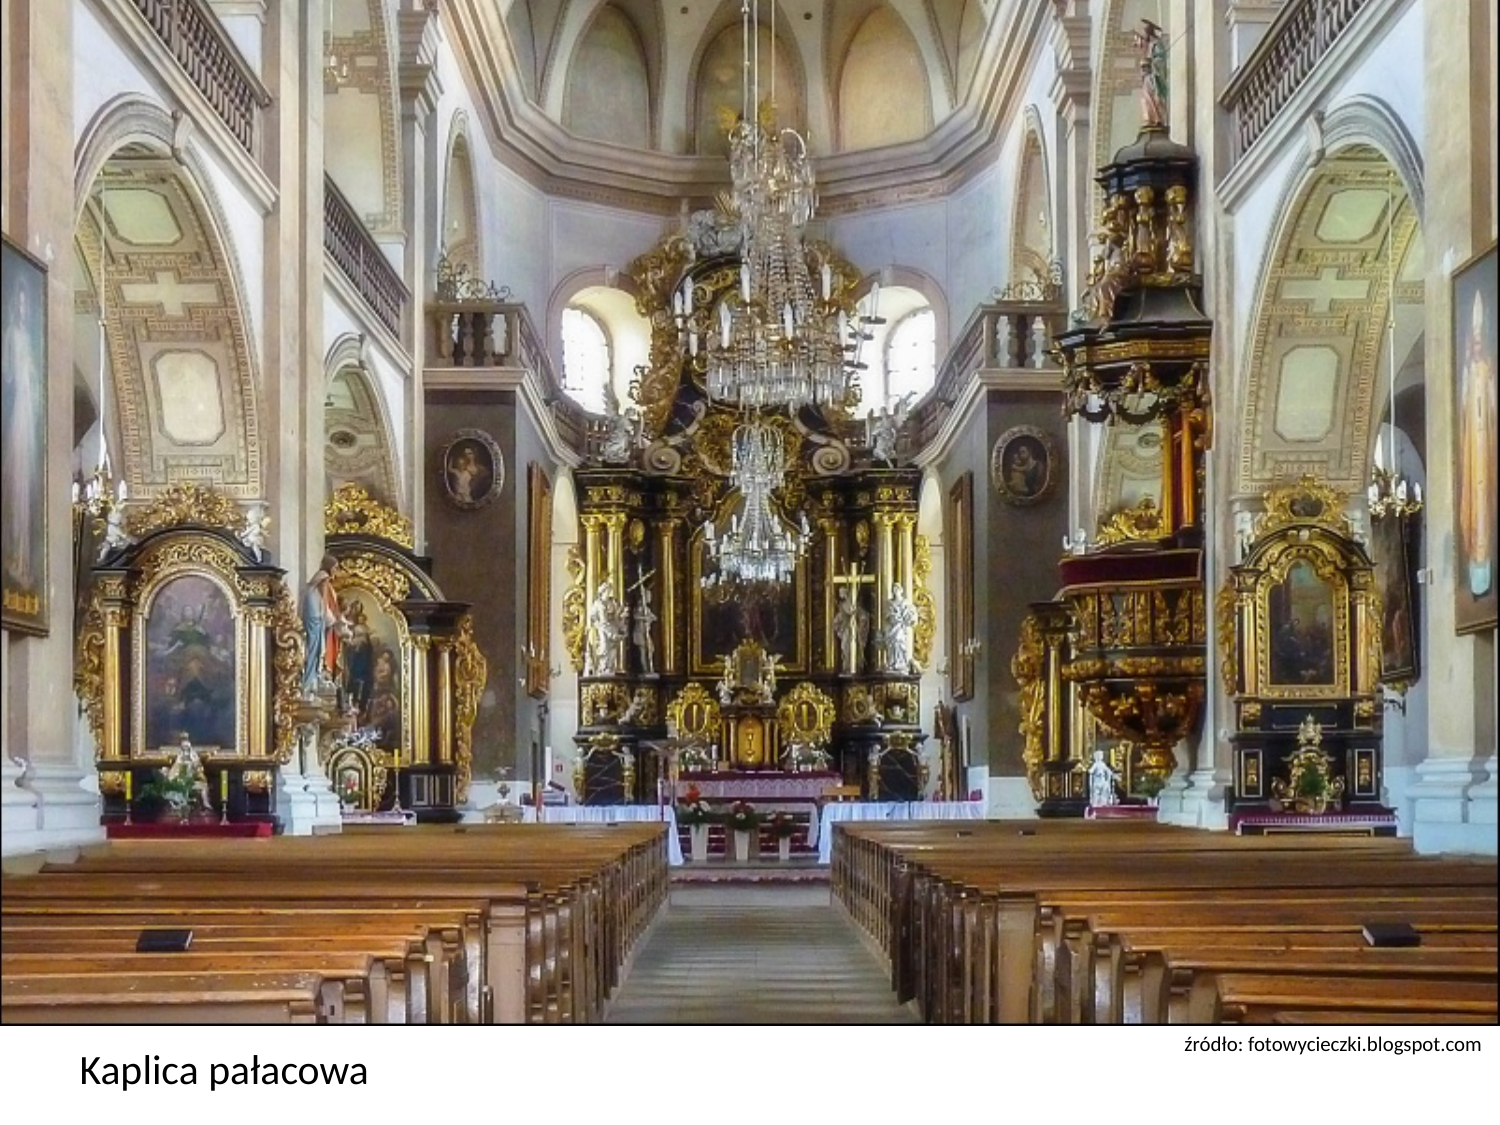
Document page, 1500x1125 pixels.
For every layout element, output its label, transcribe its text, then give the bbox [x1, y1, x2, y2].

text_box źródło: fotowycieczki.blogspot.com [1169, 1032, 1497, 1063]
text_box Kaplica pałacowa [64, 1035, 585, 1100]
picture [0, 0, 1500, 1027]
